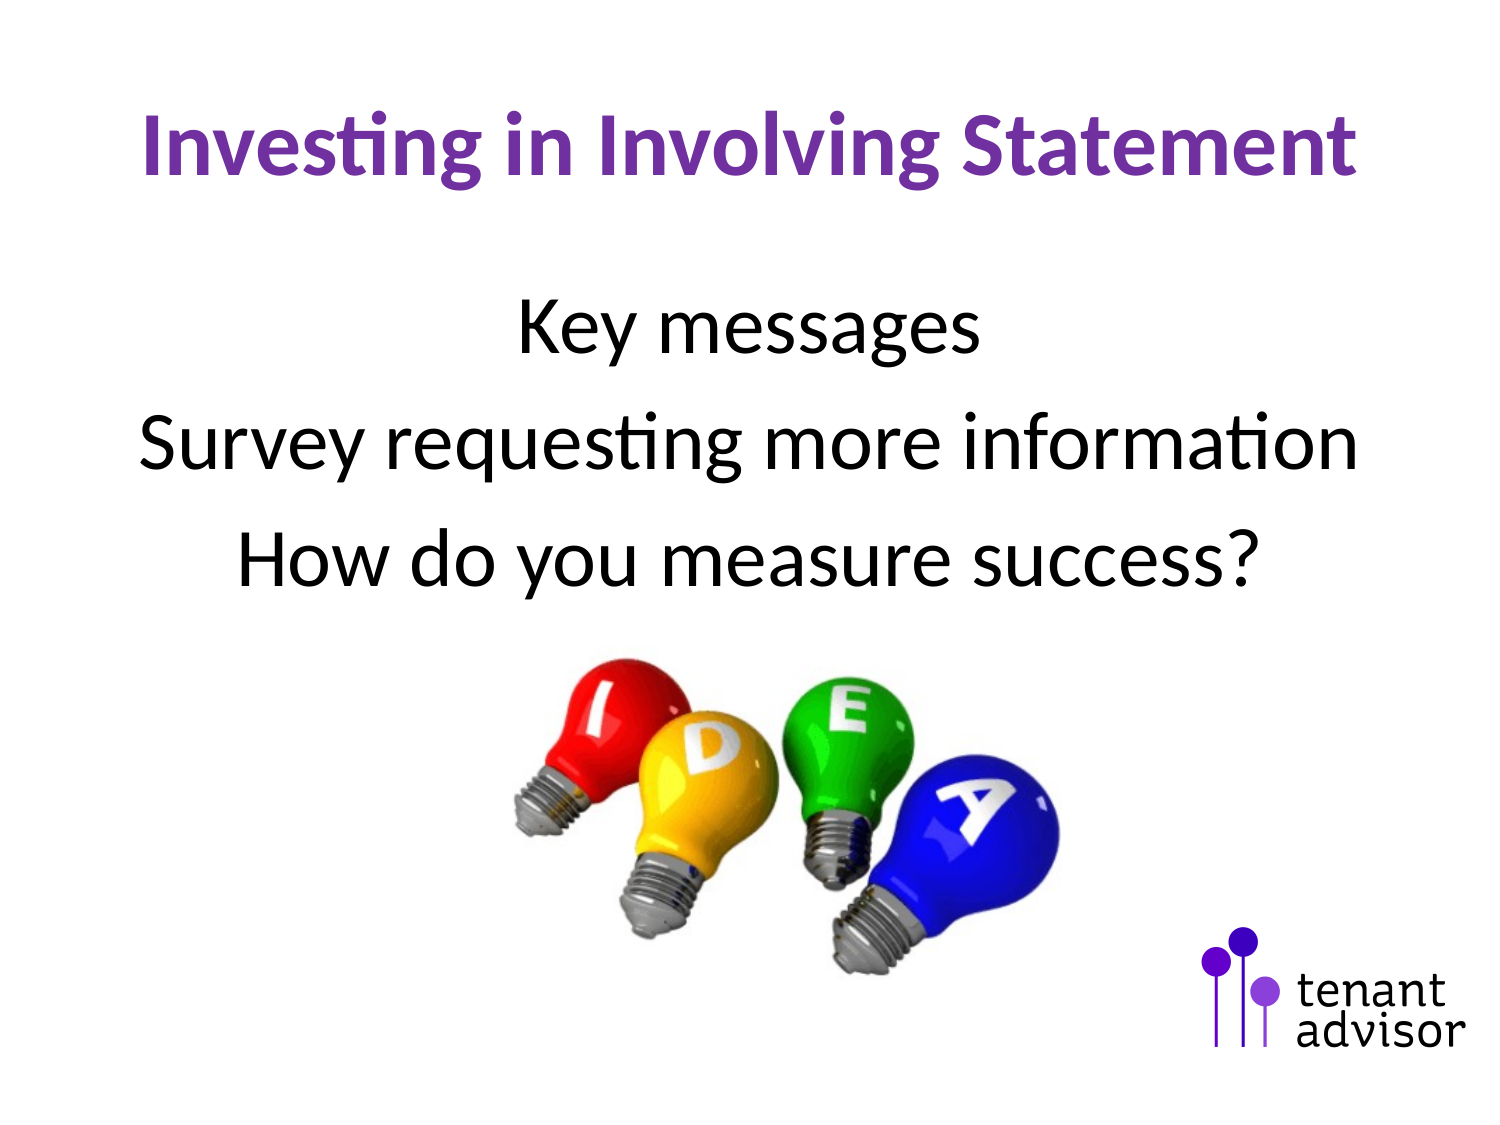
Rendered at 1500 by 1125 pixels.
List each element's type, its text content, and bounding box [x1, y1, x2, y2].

picture [477, 644, 1075, 996]
list Key messages Survey requesting more information How do you measure success? [75, 262, 1425, 1005]
title Investing in Involving Statement [75, 45, 1425, 233]
picture [1198, 923, 1470, 1053]
